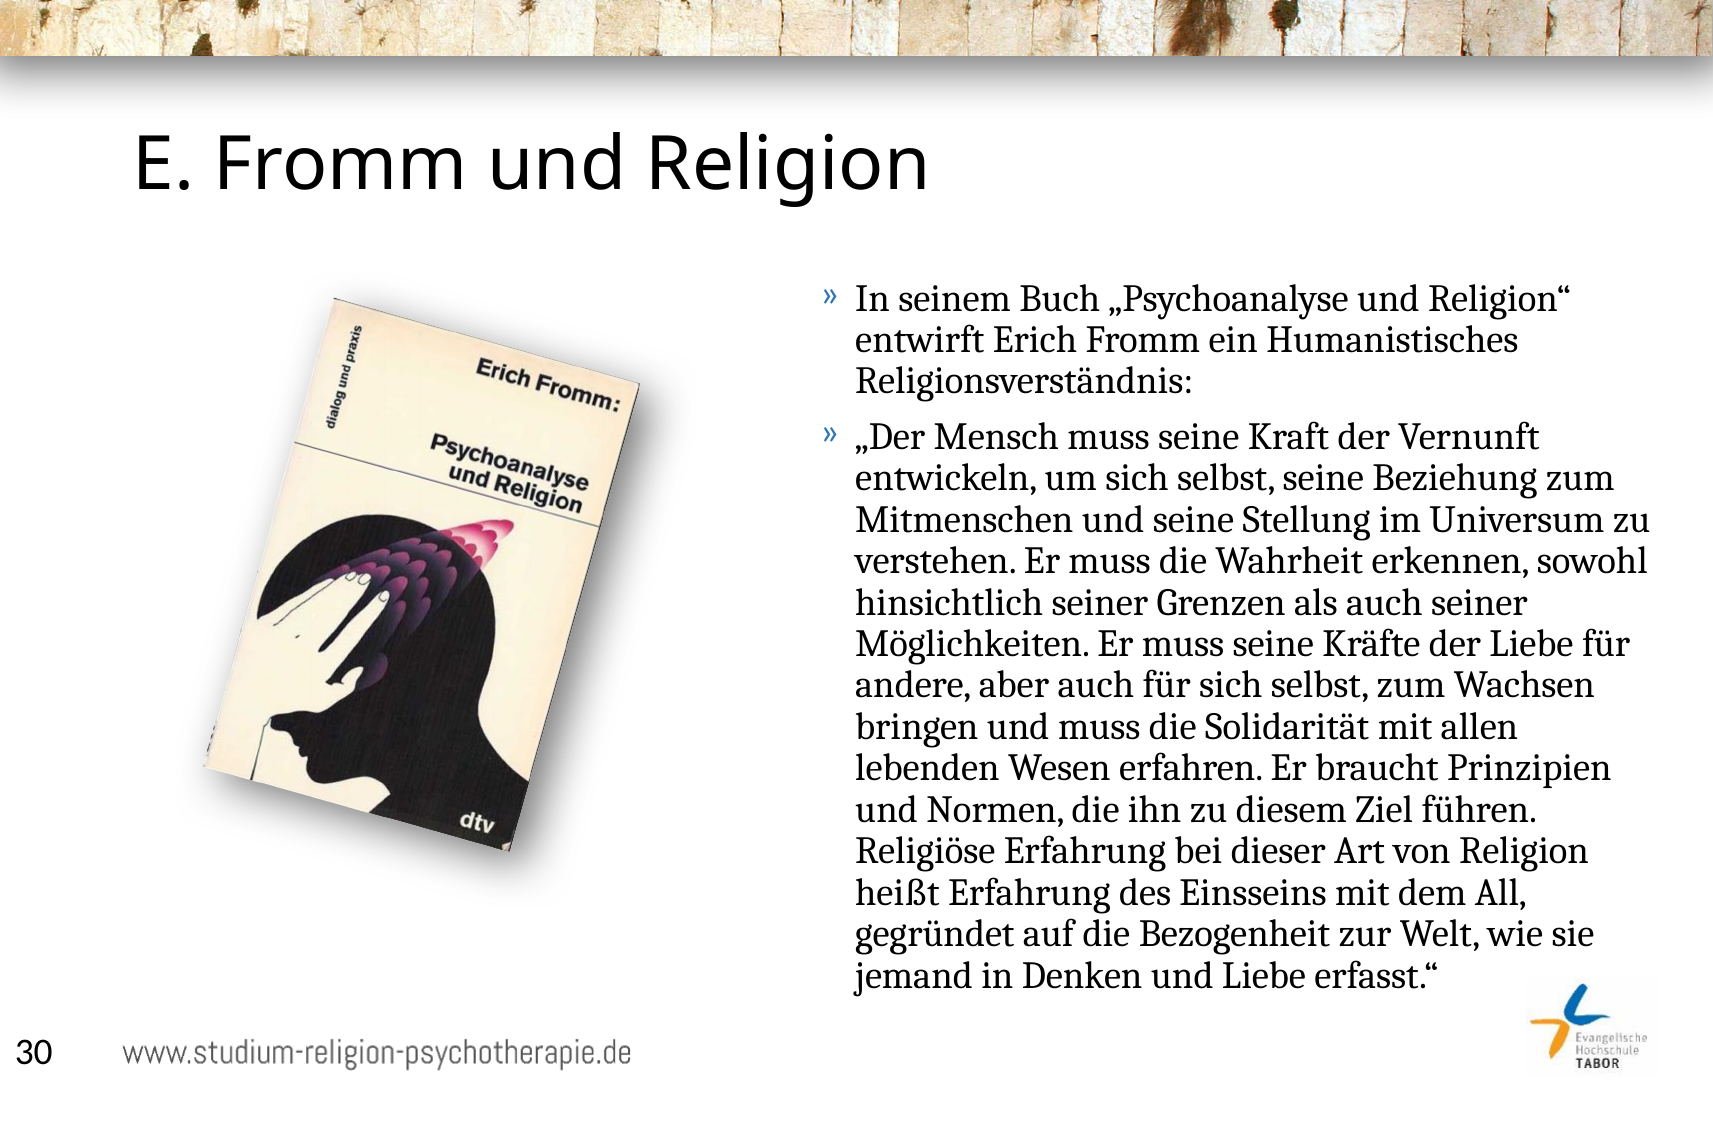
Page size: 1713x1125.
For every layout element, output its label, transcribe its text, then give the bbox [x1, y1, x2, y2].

title E. Fromm und Religion [117, 103, 1661, 228]
picture [203, 298, 639, 851]
picture [1526, 1014, 1659, 1077]
slide_number 30 [0, 1019, 185, 1103]
picture [0, 0, 1713, 56]
list In seinem Buch „Psychoanalyse und Religion“ entwirft Erich Fromm ein Humanistisches Religionsverständnis: „Der Mensch muss seine Kraft der Vernunft entwickeln, um sich selbst, seine Beziehung zum Mitmenschen und seine Stellung im Universum zu verstehen. Er muss die Wahrheit erkennen, sowohl hinsichtlich seiner Grenzen als auch seiner Möglichkeiten. Er muss seine Kräfte der Liebe für andere, aber auch für sich selbst, zum Wachsen bringen und muss die Solidarität mit allen lebenden Wesen erfahren. Er braucht Prinzipien und Normen, die ihn zu diesem Ziel führen. Religiöse Erfahrung bei dieser Art von Religion heißt Erfahrung des Einsseins mit dem All, gegründet auf die Bezogenheit zur Welt, wie sie jemand in Denken und Liebe erfasst.“ [804, 270, 1667, 1014]
picture [185, 1034, 635, 1074]
